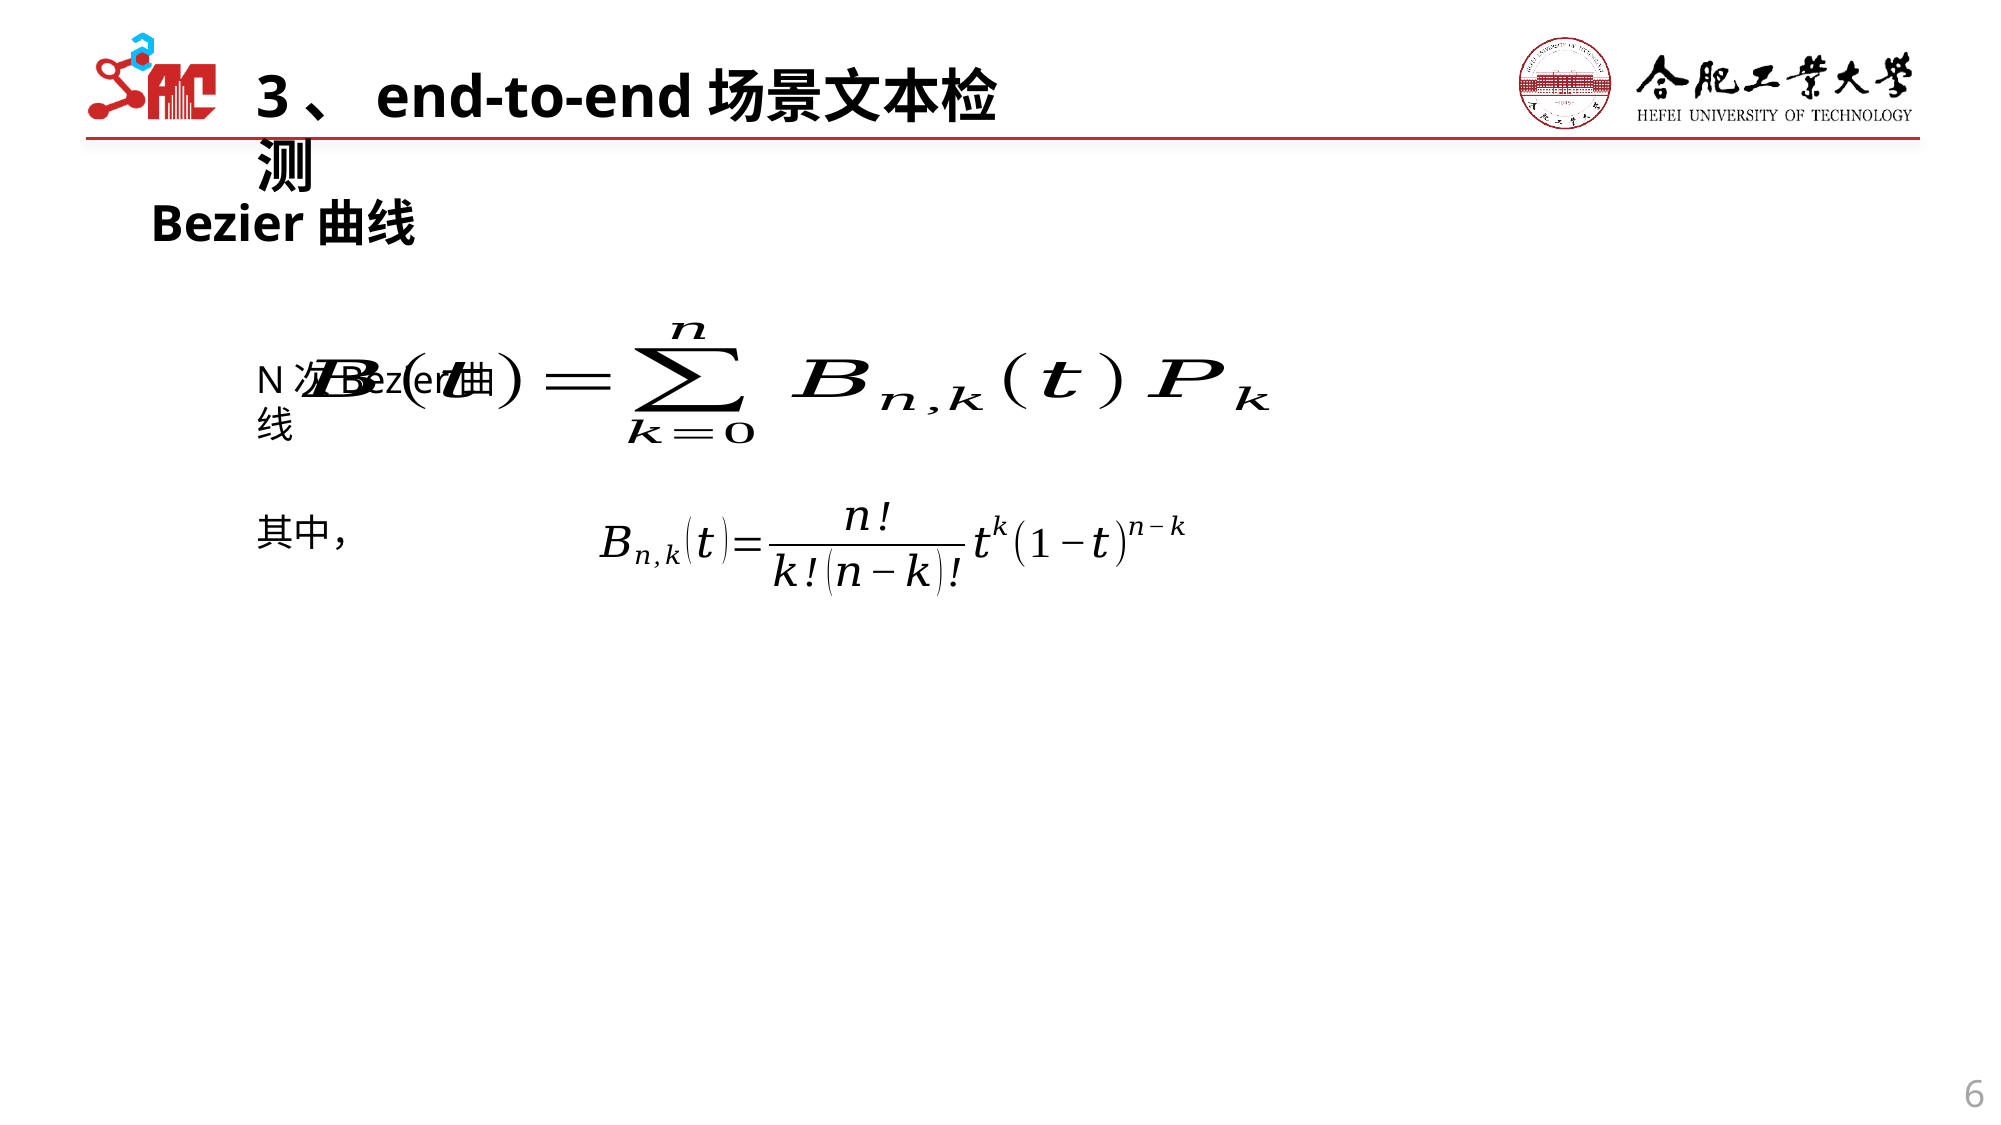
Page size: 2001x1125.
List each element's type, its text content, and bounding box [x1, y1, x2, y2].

text_box N次Bezier曲线 [241, 348, 540, 454]
picture [85, 12, 220, 147]
picture [1511, 29, 1955, 136]
text_box Bezier曲线 [135, 184, 636, 260]
text_box 3、end-to-end场景文本检测 [241, 51, 1030, 207]
text_box 其中， [241, 501, 540, 562]
text_box 6 [1875, 1063, 2000, 1125]
